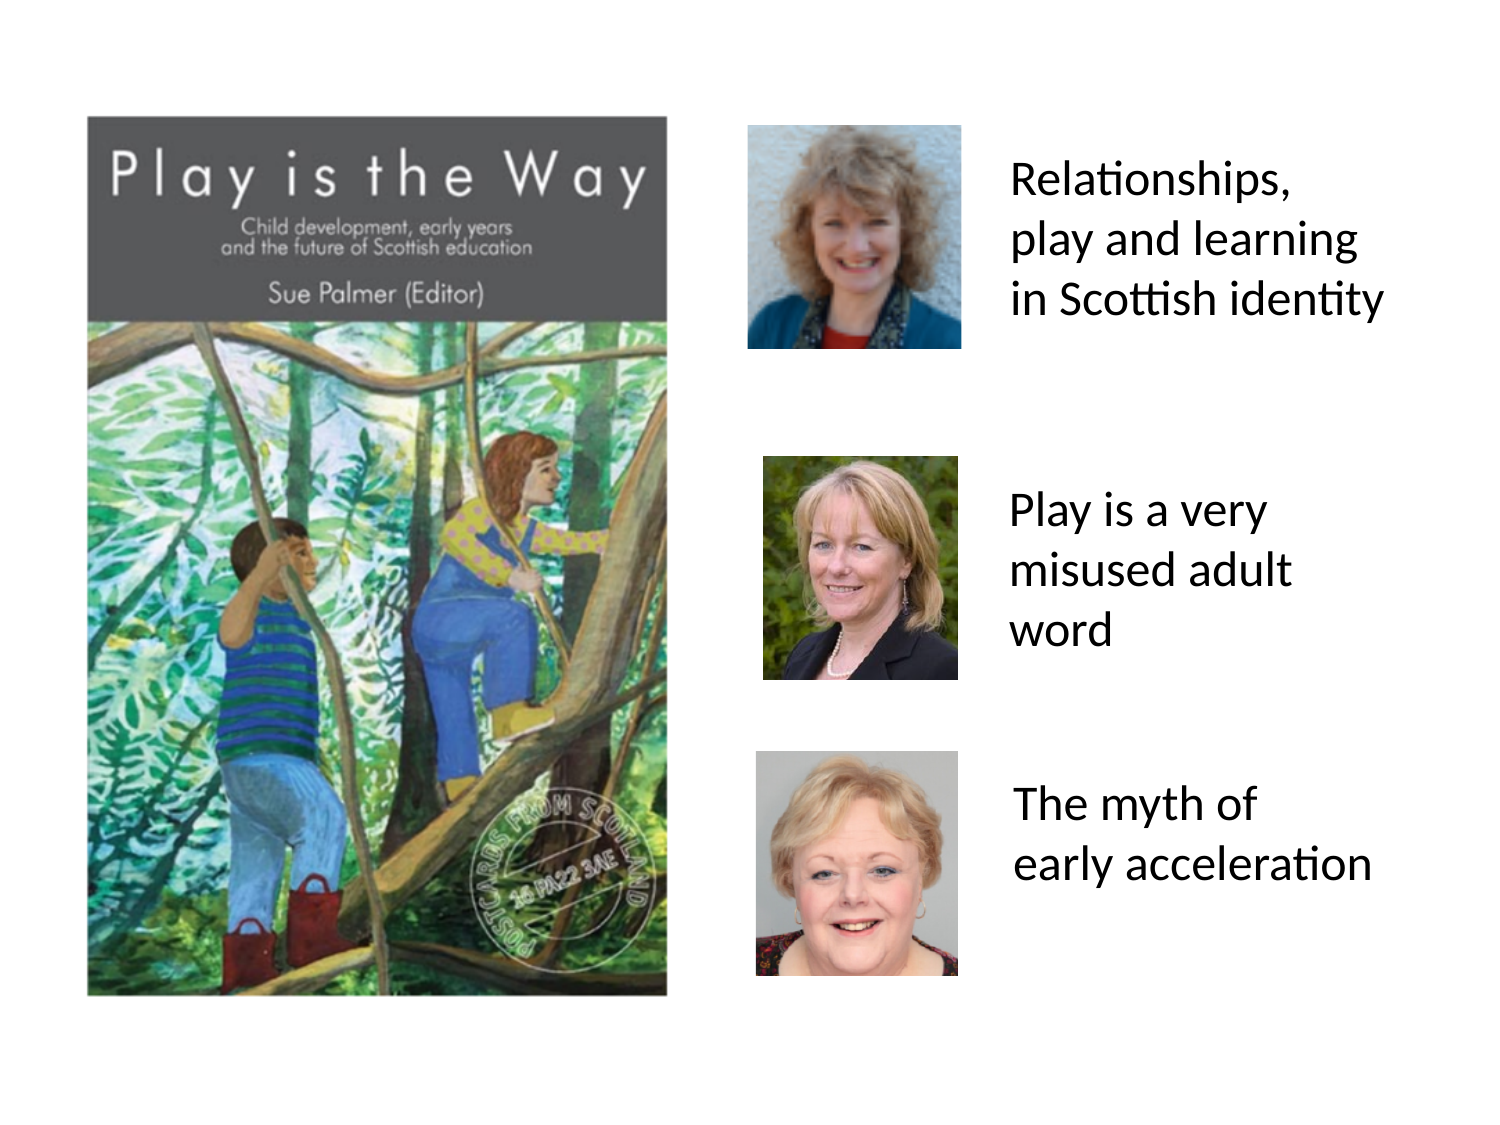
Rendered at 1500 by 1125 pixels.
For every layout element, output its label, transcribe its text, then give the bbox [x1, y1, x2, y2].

picture [71, 101, 691, 1034]
picture [755, 751, 959, 977]
text_box Relationships, play and learning in Scottish identity [995, 138, 1400, 334]
text_box The myth of early acceleration [998, 763, 1389, 898]
picture [763, 455, 959, 680]
text_box Play is a very misused adult word [994, 469, 1320, 664]
picture [747, 125, 962, 349]
